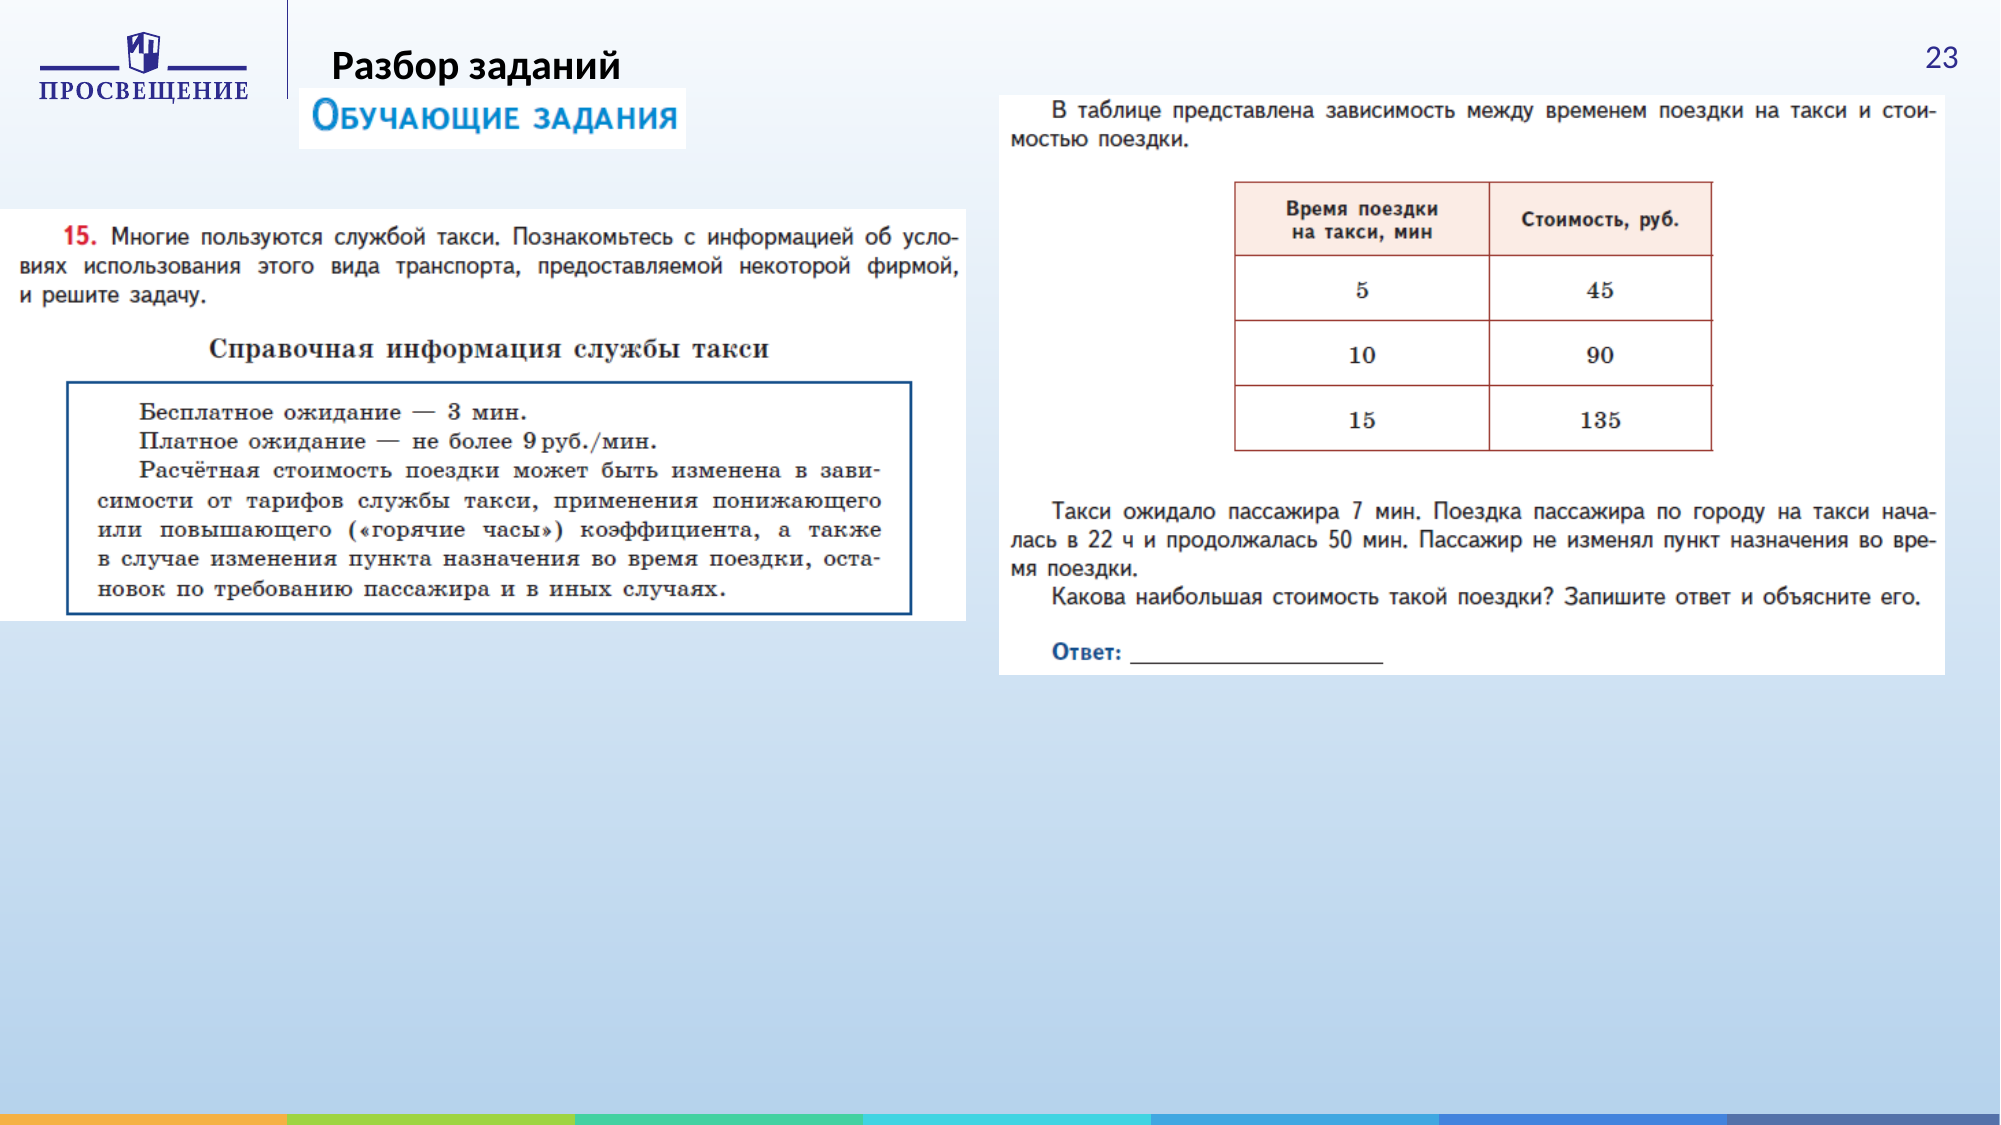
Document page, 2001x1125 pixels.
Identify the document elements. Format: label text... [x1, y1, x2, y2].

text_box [39, 31, 248, 104]
text_box Разбор заданий [317, 30, 1508, 95]
slide_number 23 [1855, 26, 1974, 85]
picture [0, 1113, 2000, 1125]
picture [299, 88, 686, 150]
picture [999, 95, 1945, 675]
picture [0, 209, 966, 621]
